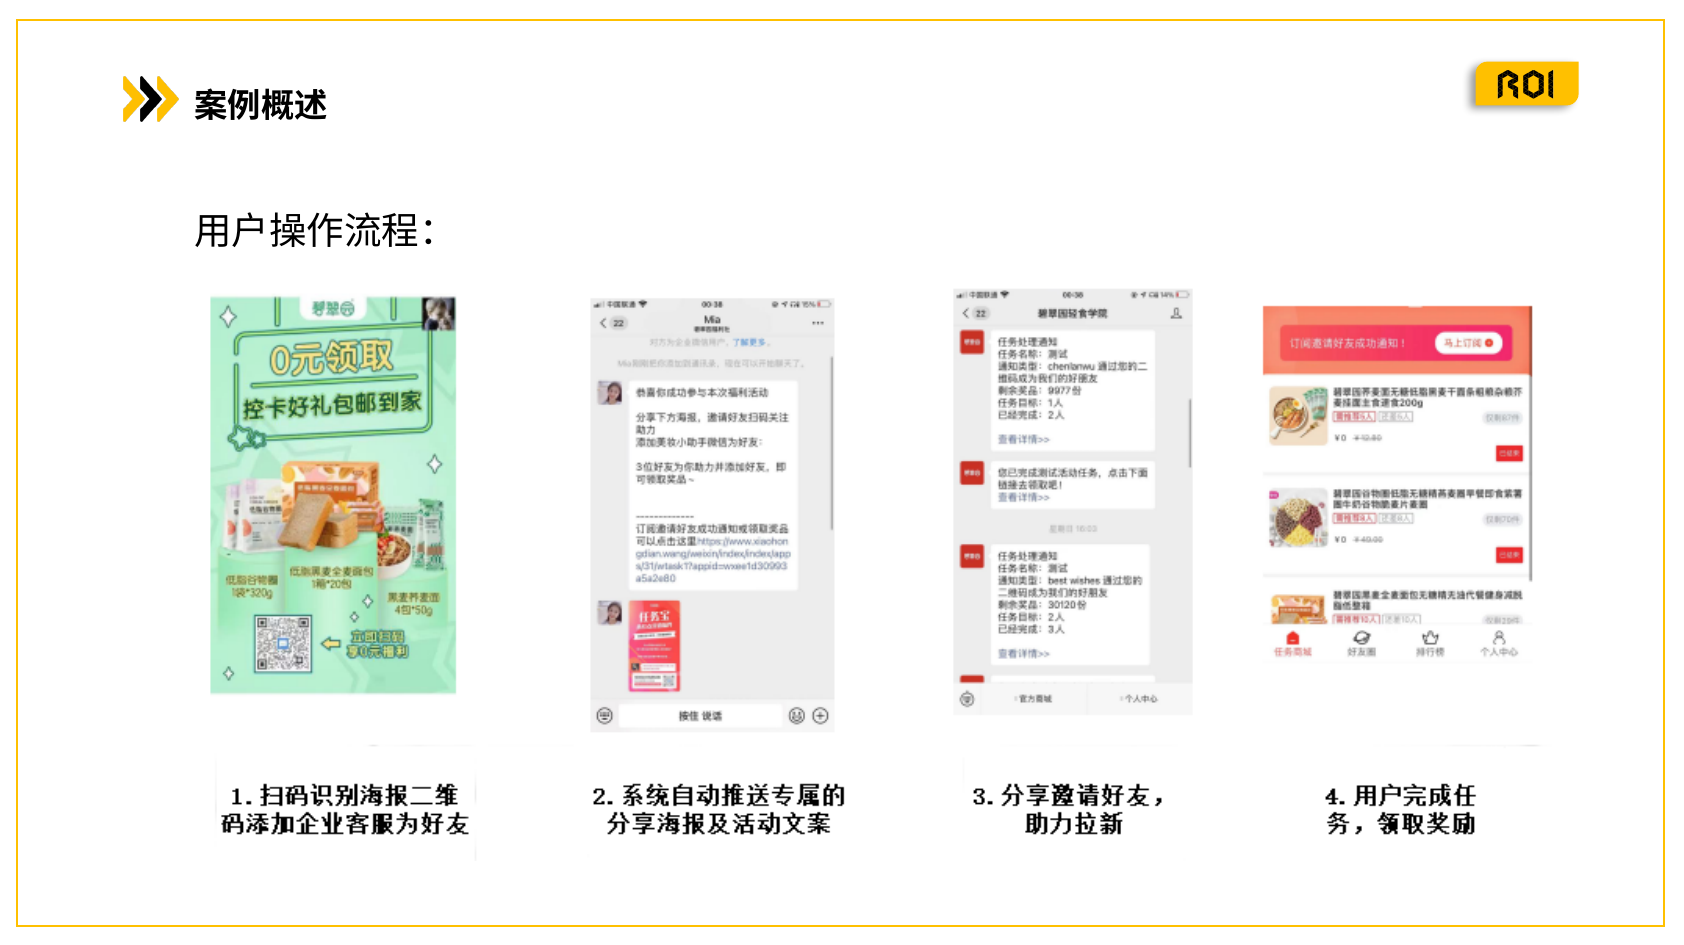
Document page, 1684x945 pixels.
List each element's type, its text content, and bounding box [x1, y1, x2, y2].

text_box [1475, 61, 1579, 106]
text_box 用户操作流程： [179, 199, 472, 260]
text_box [123, 76, 180, 122]
text_box [16, 19, 1665, 927]
picture [145, 275, 1584, 861]
